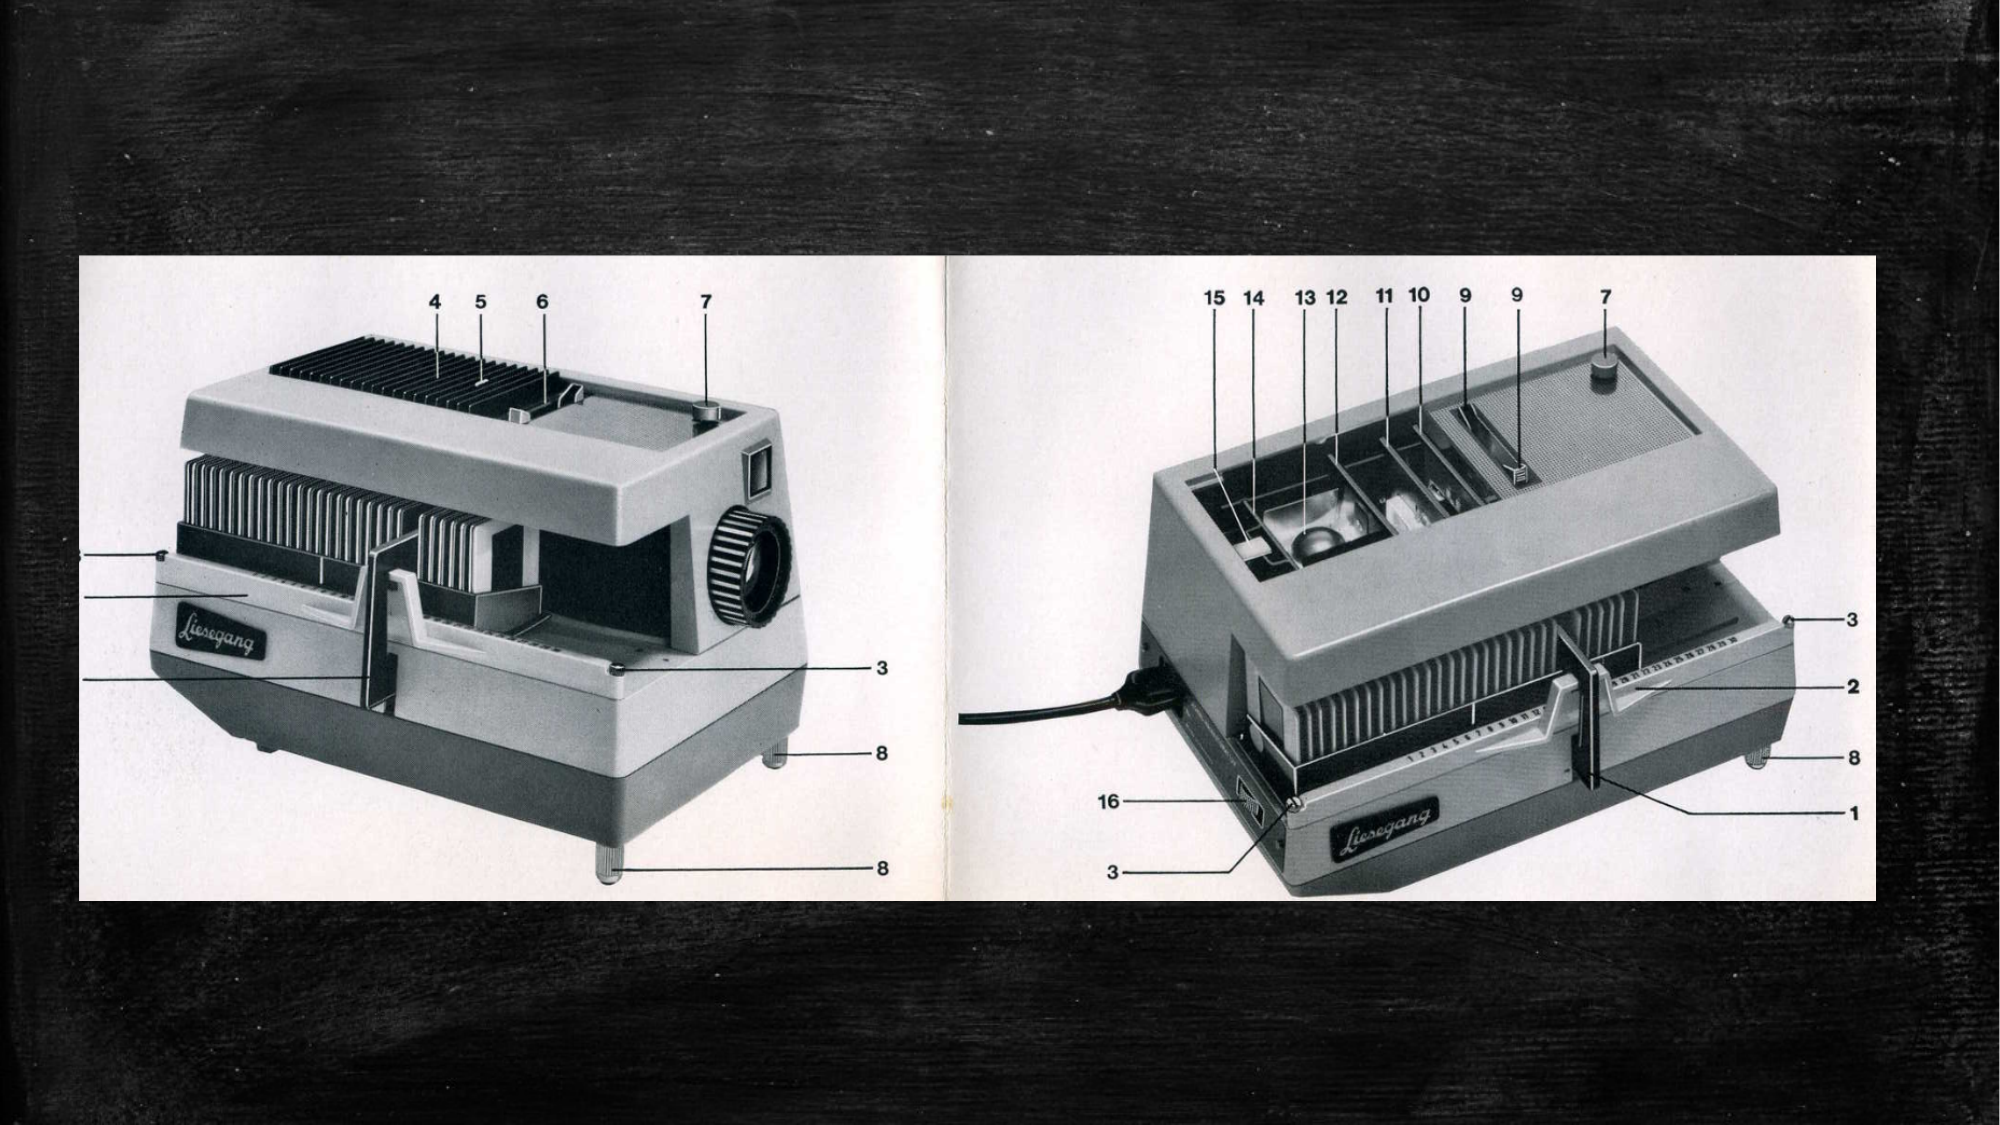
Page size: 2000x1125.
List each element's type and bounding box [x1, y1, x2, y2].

picture [80, 0, 1875, 1125]
